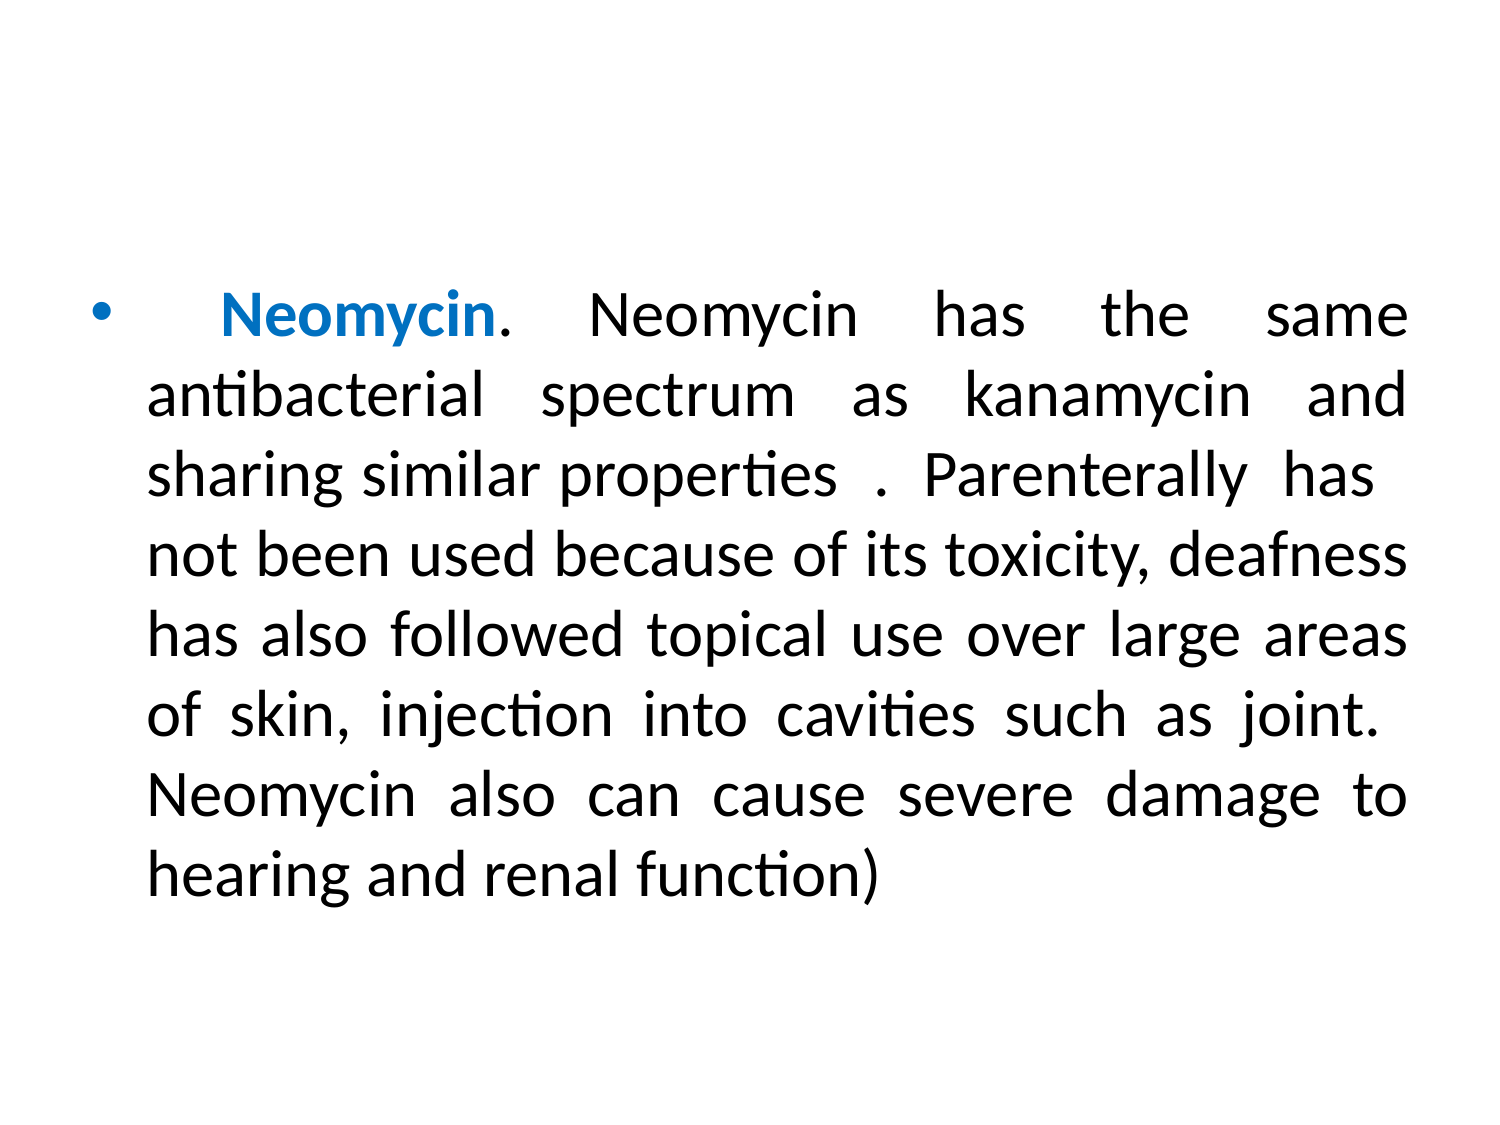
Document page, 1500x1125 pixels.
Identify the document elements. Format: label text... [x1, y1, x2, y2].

list Neomycin. Neomycin has the same antibacterial spectrum as kanamycin and sharing similar properties . Parenterally has not been used because of its toxicity, deafness has also followed topical use over large areas of skin, injection into cavities such as joint. Neomycin also can cause severe damage to hearing and renal function) [75, 262, 1425, 1005]
